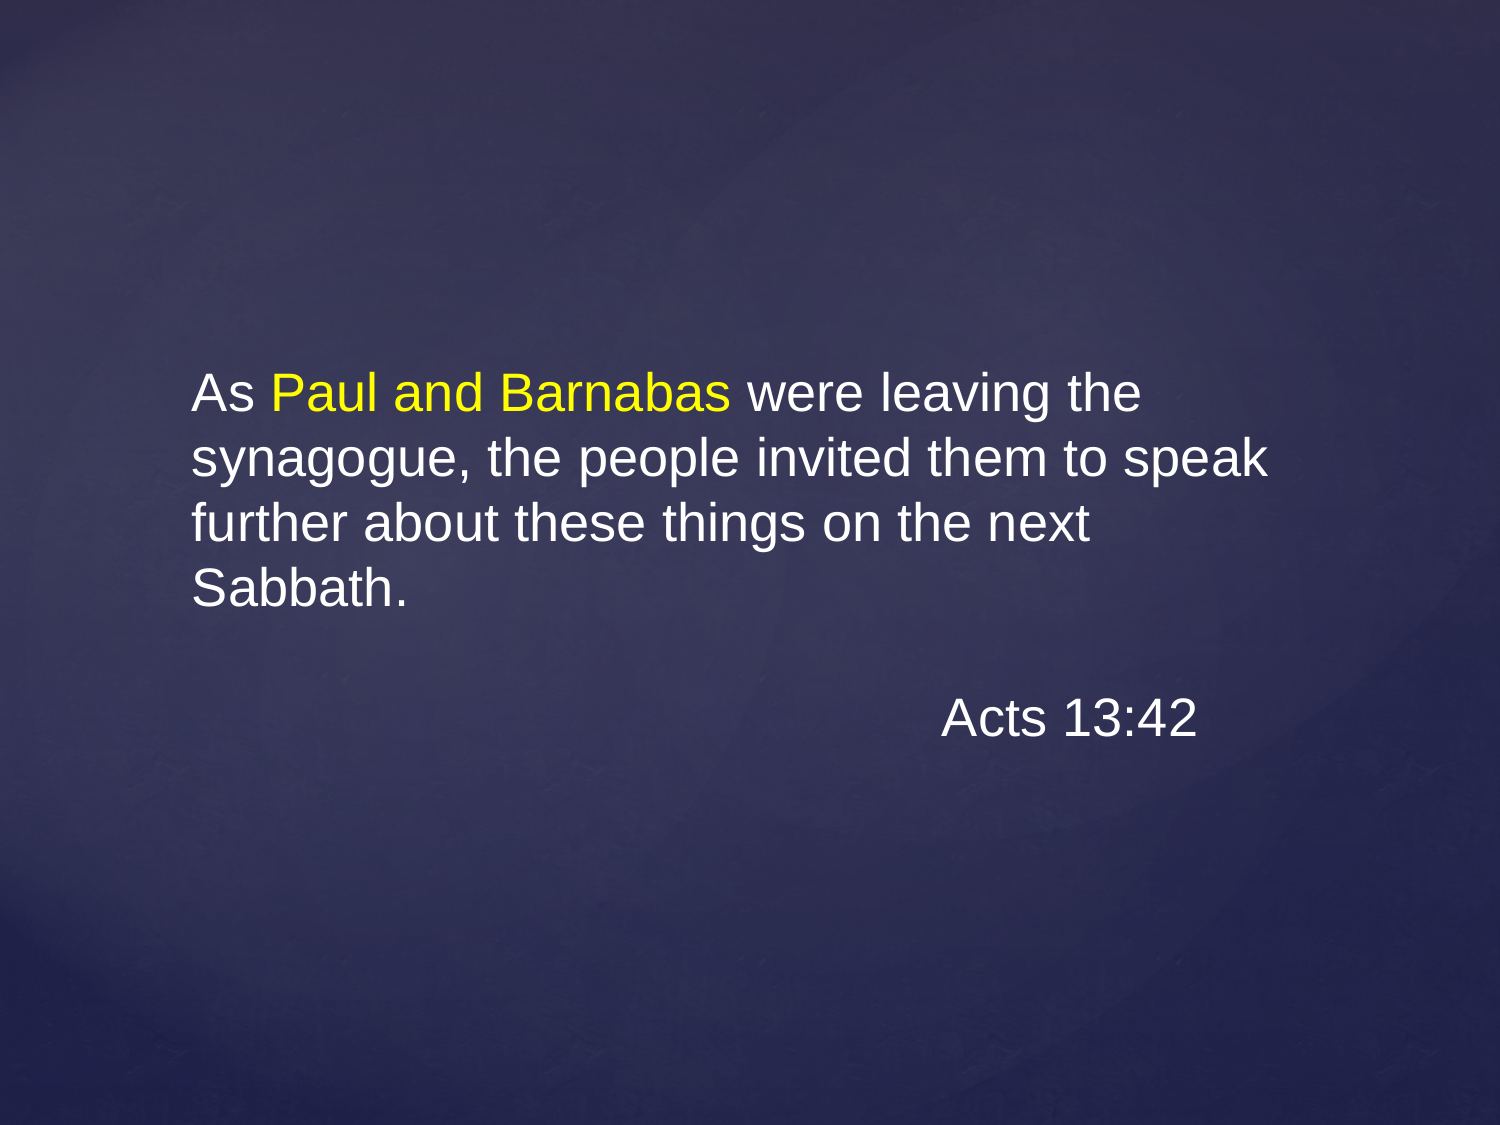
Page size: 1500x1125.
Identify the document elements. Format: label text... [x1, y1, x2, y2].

text_box As Paul and Barnabas were leaving the synagogue, the people invited them to speak further about these things on the next Sabbath. Acts 13:42 [177, 349, 1338, 755]
